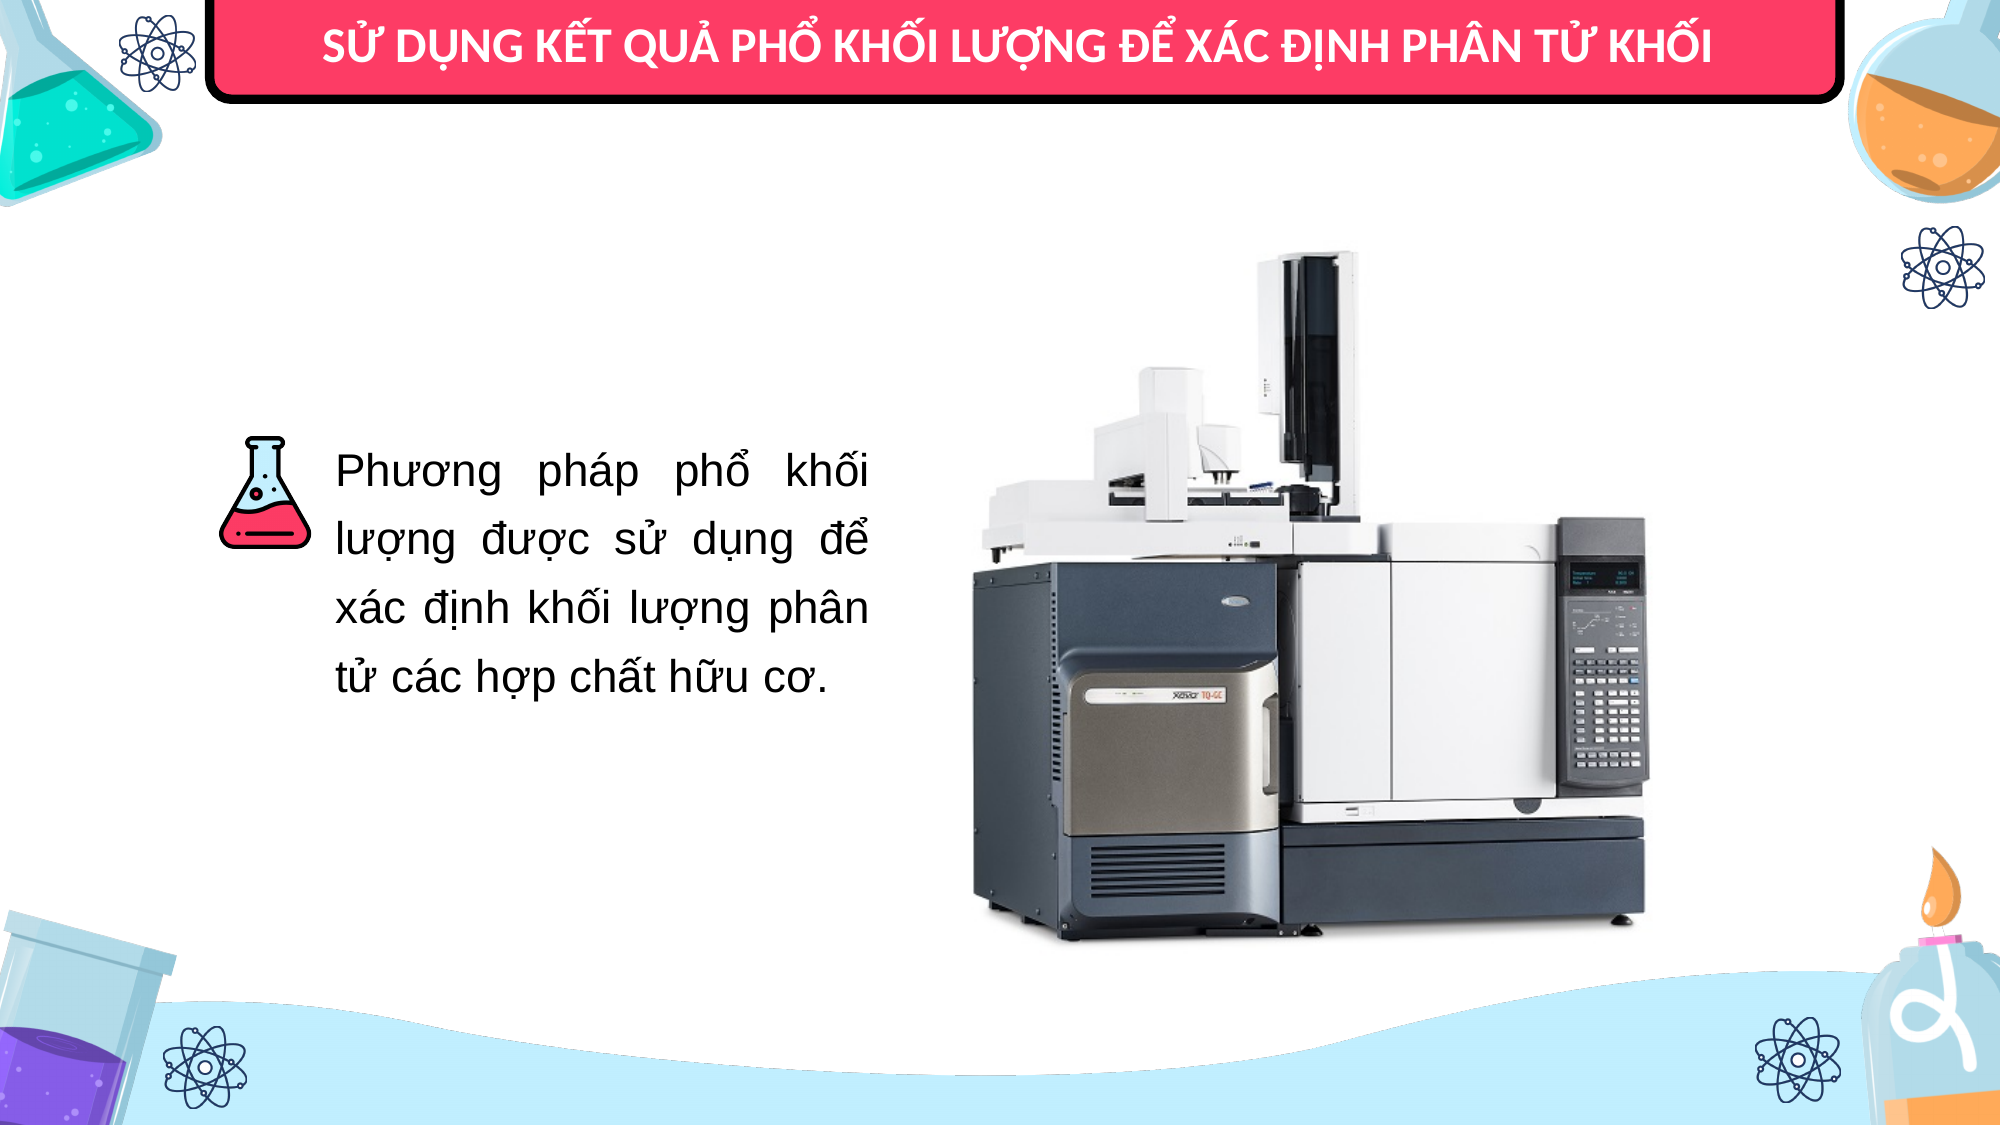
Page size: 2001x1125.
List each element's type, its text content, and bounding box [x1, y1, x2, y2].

picture [0, 207, 2000, 1125]
picture [0, 0, 196, 210]
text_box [208, 419, 886, 706]
picture [1901, 226, 1985, 309]
picture [1823, 0, 2000, 228]
text_box SỬ DỤNG KẾT QUẢ PHỔ KHỐI LƯỢNG ĐỂ XÁC ĐỊNH PHÂN TỬ KHỐI [307, 4, 1741, 80]
text_box [208, 0, 1842, 101]
